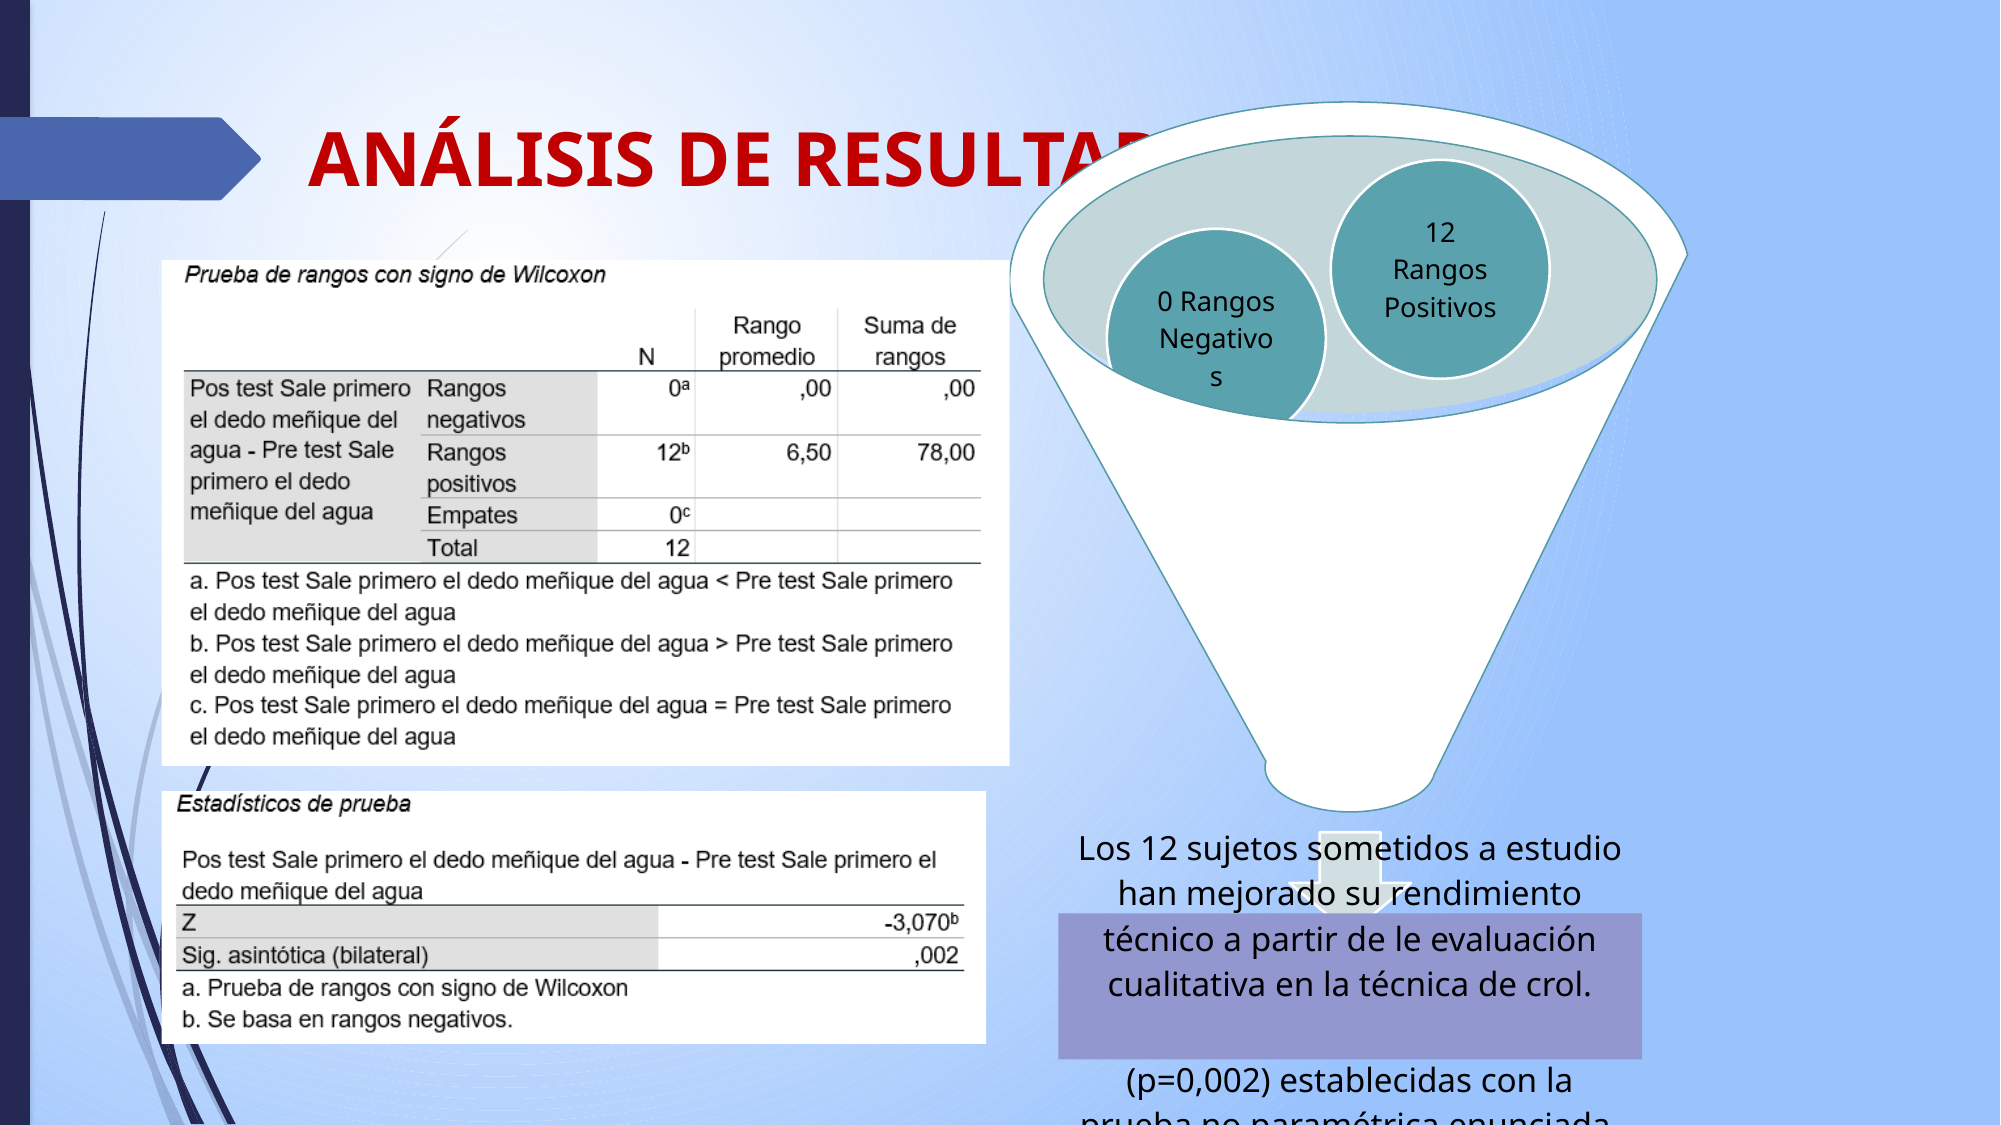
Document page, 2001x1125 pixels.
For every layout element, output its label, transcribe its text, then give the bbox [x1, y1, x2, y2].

picture [161, 791, 987, 1045]
picture [161, 260, 1010, 766]
text_box ANÁLISIS DE RESULTADOS [293, 104, 1004, 211]
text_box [1009, 73, 1984, 1089]
